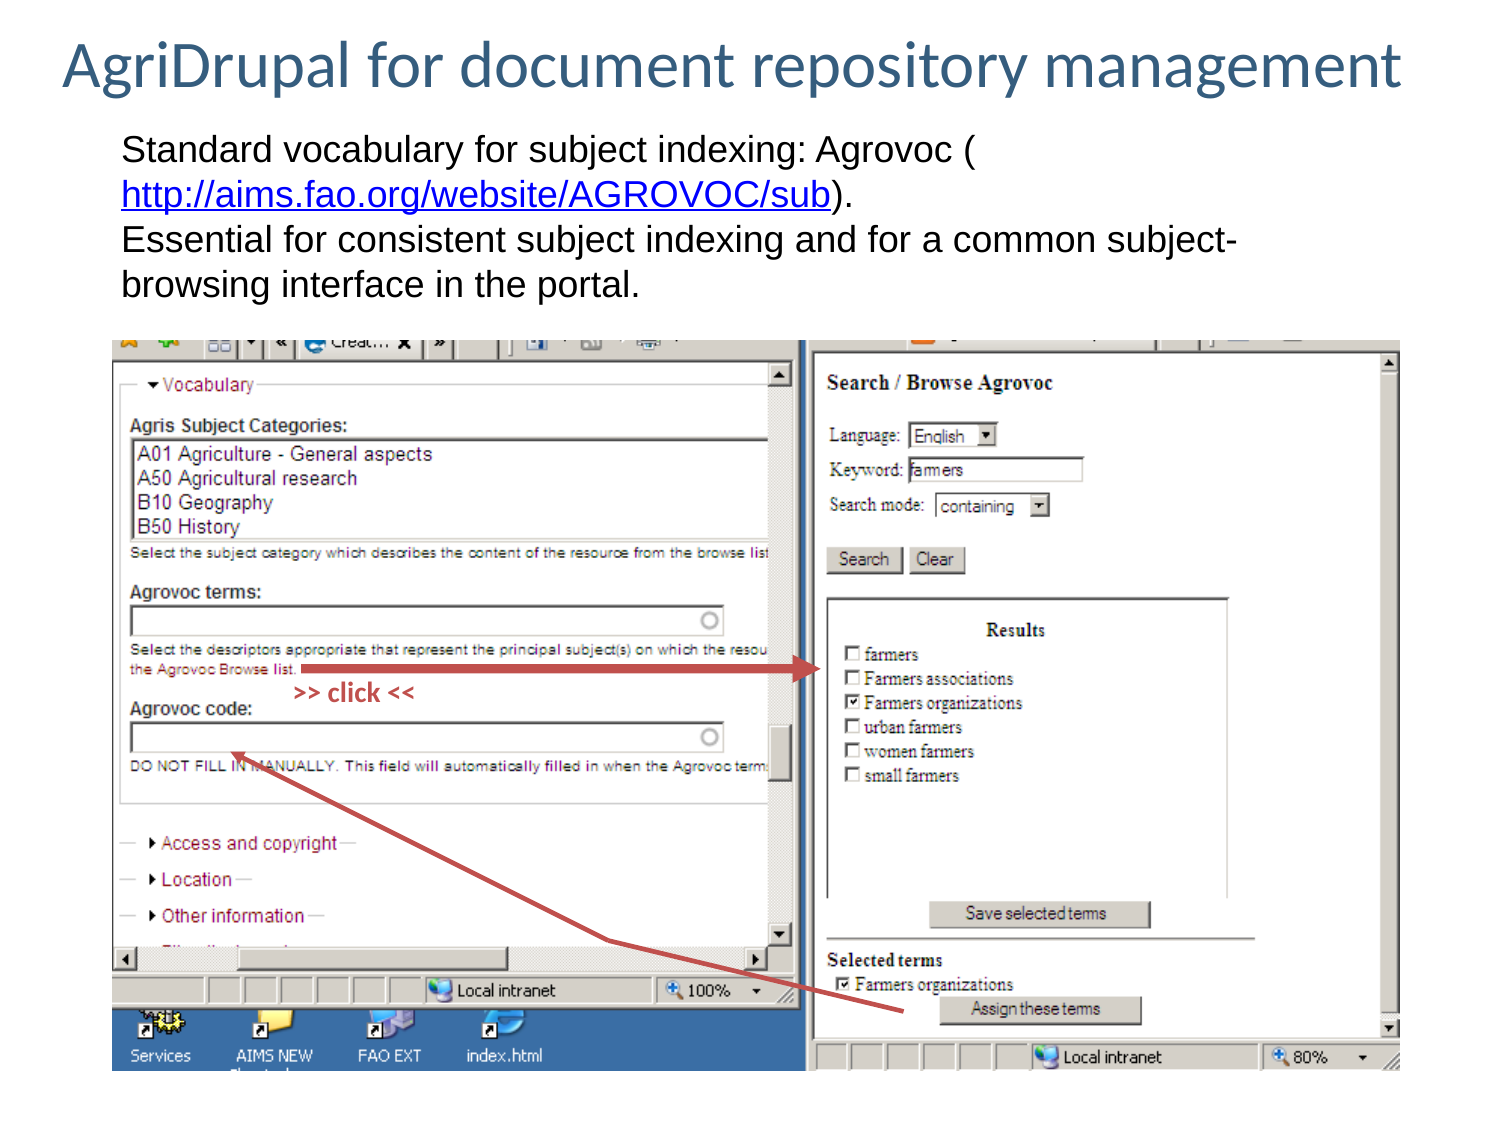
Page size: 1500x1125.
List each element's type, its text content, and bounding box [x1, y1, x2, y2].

text_box Standard vocabulary for subject indexing: Agrovoc (http://aims.fao.org/website/AGROVOC/sub). Essential for consistent subject indexing and for a common subject-browsing interface in the portal. [106, 117, 1341, 313]
title AgriDrupal for document repository management [29, 0, 1438, 126]
picture [111, 340, 1400, 1071]
